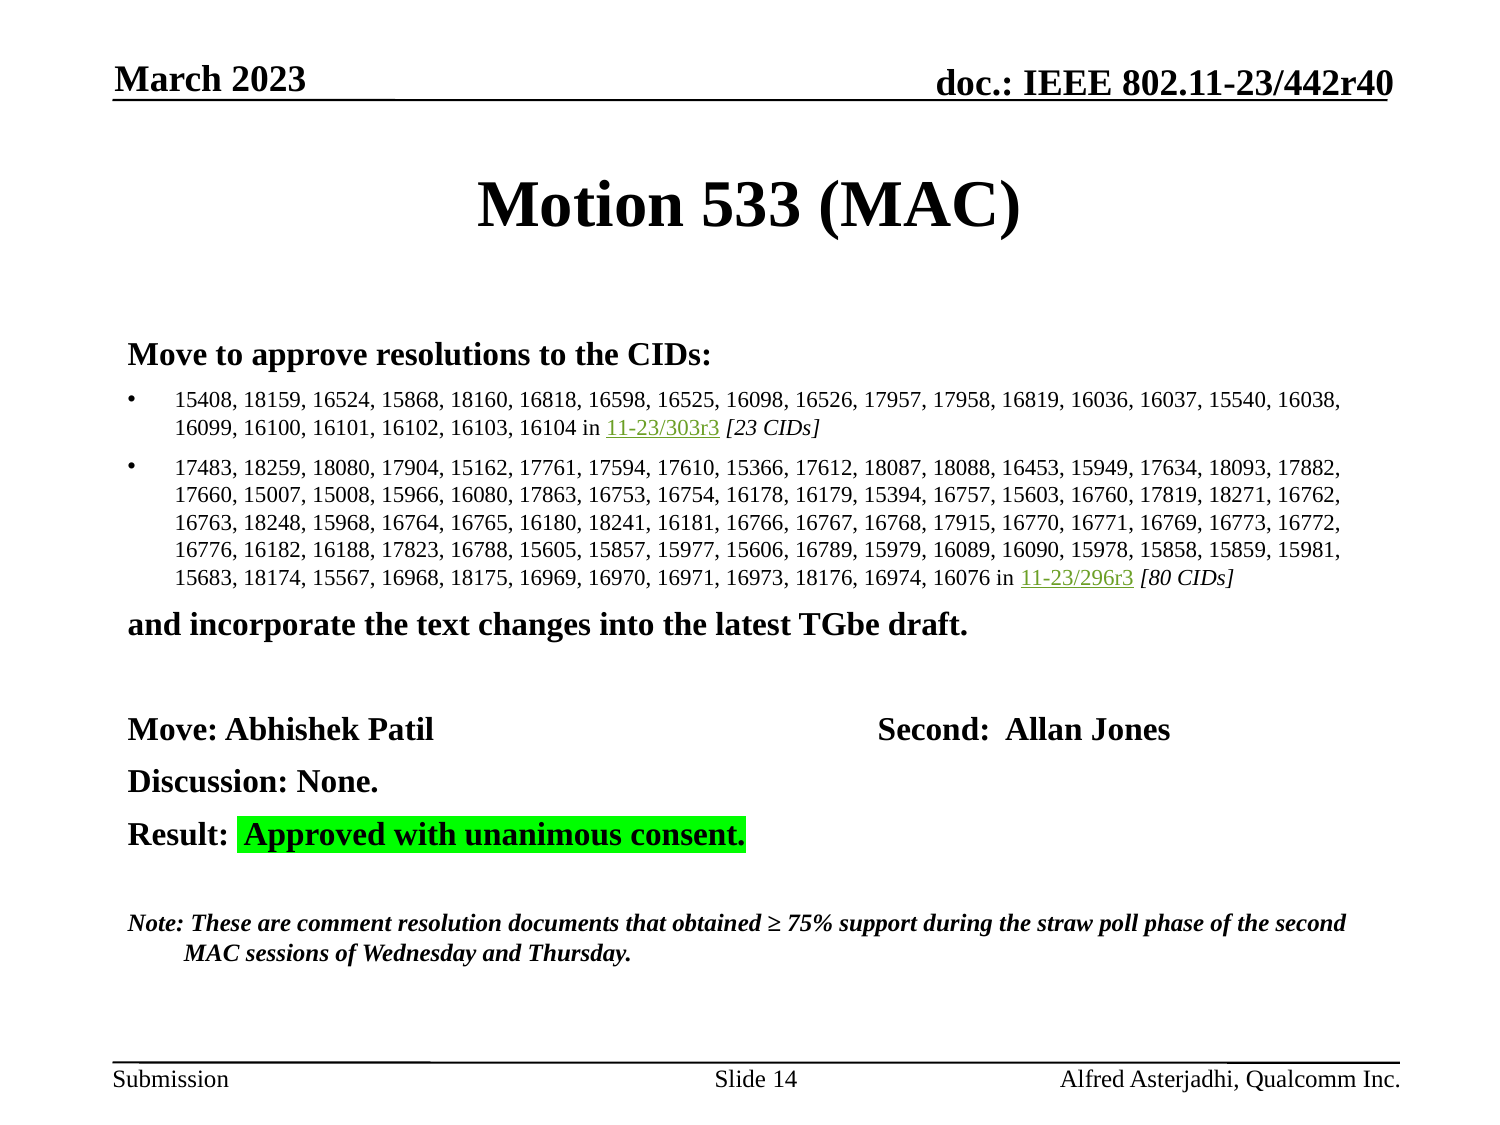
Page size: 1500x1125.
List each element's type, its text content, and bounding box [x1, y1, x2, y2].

slide_number Slide 14 [712, 1061, 800, 1123]
footer Alfred Asterjadhi, Qualcomm Inc. [878, 1061, 1402, 1093]
list Move to approve resolutions to the CIDs: 15408, 18159, 16524, 15868, 18160, 16818, 16598, 16525, 16098, 16526, 17957, 17958, 16819, 16036, 16037, 15540, 16038, 16099, 16100, 16101, 16102, 16103, 16104 in 11-23/303r3 [23 CIDs] 17483, 18259, 18080, 17904, 15162, 17761, 17594, 17610, 15366, 17612, 18087, 18088, 16453, 15949, 17634, 18093, 17882, 17660, 15007, 15008, 15966, 16080, 17863, 16753, 16754, 16178, 16179, 15394, 16757, 15603, 16760, 17819, 18271, 16762, 16763, 18248, 15968, 16764, 16765, 16180, 18241, 16181, 16766, 16767, 16768, 17915, 16770, 16771, 16769, 16773, 16772, 16776, 16182, 16188, 17823, 16788, 15605, 15857, 15977, 15606, 16789, 15979, 16089, 16090, 15978, 15858, 15859, 15981, 15683, 18174, 15567, 16968, 18175, 16969, 16970, 16971, 16973, 18176, 16974, 16076 in 11-23/296r3 [80 CIDs] and incorporate the text changes into the latest TGbe draft. Move: Abhishek Patil Second: Allan Jones Discussion: None. Result: Approved with unanimous consent. Note: These are comment resolution documents that obtained ≥ 75% support during the straw poll phase of the second MAC sessions of Wednesday and Thursday. [112, 324, 1388, 1063]
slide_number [114, 54, 423, 100]
title Motion 533 (MAC) [112, 112, 1388, 288]
